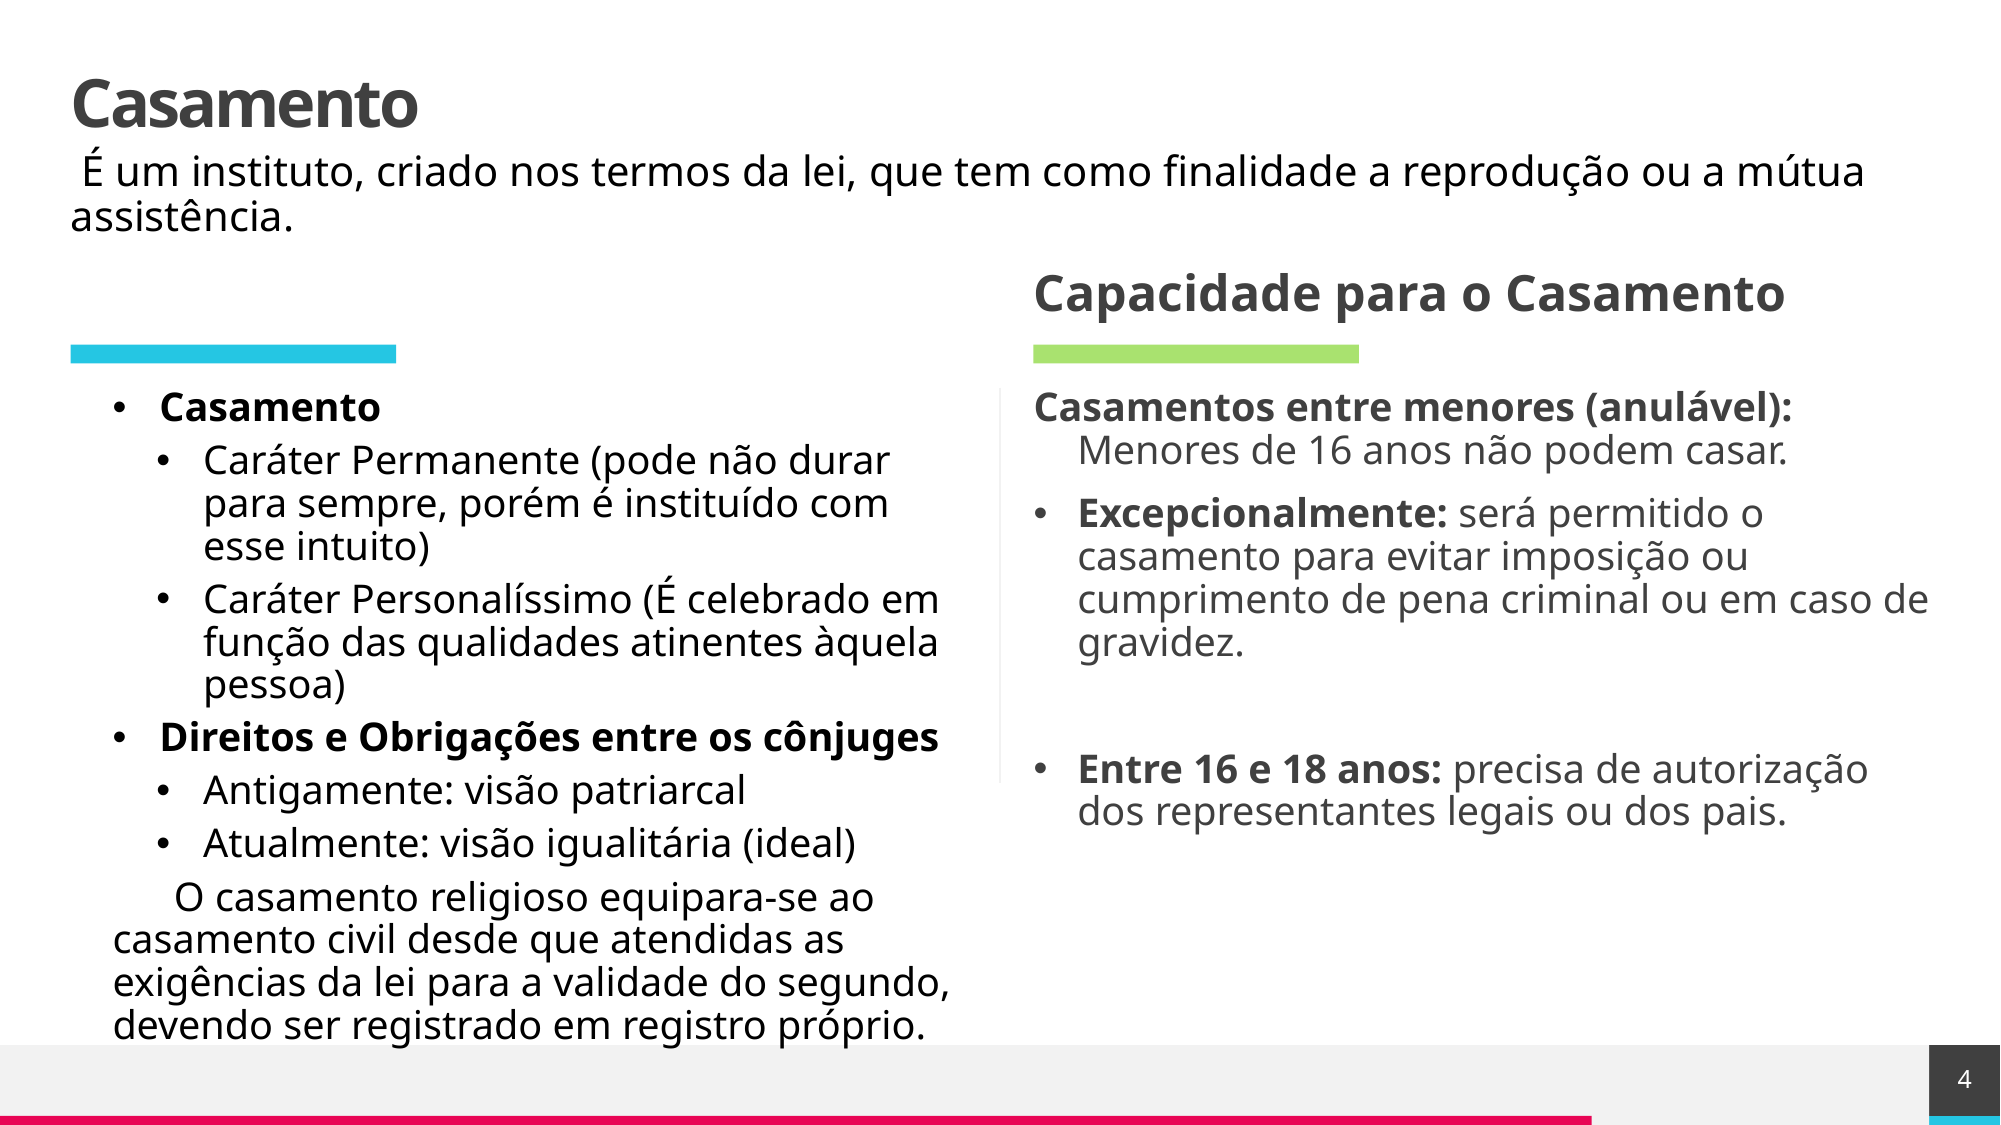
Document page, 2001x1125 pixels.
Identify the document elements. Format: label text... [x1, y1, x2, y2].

slide_number 4 [1930, 1045, 2000, 1116]
list Casamentos entre menores (anulável): Menores de 16 anos não podem casar. Excepcionalmente: será permitido o casamento para evitar imposição ou cumprimento de pena criminal ou em caso de gravidez. Entre 16 e 18 anos: precisa de autorização dos representantes legais ou dos pais. [1033, 387, 1932, 1046]
list Capacidade para o Casamento [1033, 268, 1932, 328]
text_box [70, 343, 397, 364]
title Casamento [70, 70, 1932, 142]
text_box [1032, 343, 1360, 364]
text_box [1591, 1044, 1930, 1125]
list Casamento Caráter Permanente (pode não durar para sempre, porém é instituído com esse intuito) Caráter Personalíssimo (É celebrado em função das qualidades atinentes àquela pessoa) Direitos e Obrigações entre os cônjuges Antigamente: visão patriarcal Atualmente: visão igualitária (ideal) O casamento religioso equipara-se ao casamento civil desde que atendidas as exigências da lei para a validade do segundo, devendo ser registrado em registro próprio. [37, 387, 969, 1046]
list É um instituto, criado nos termos da lei, que tem como finalidade a reprodução ou a mútua assistência. [70, 150, 1932, 268]
